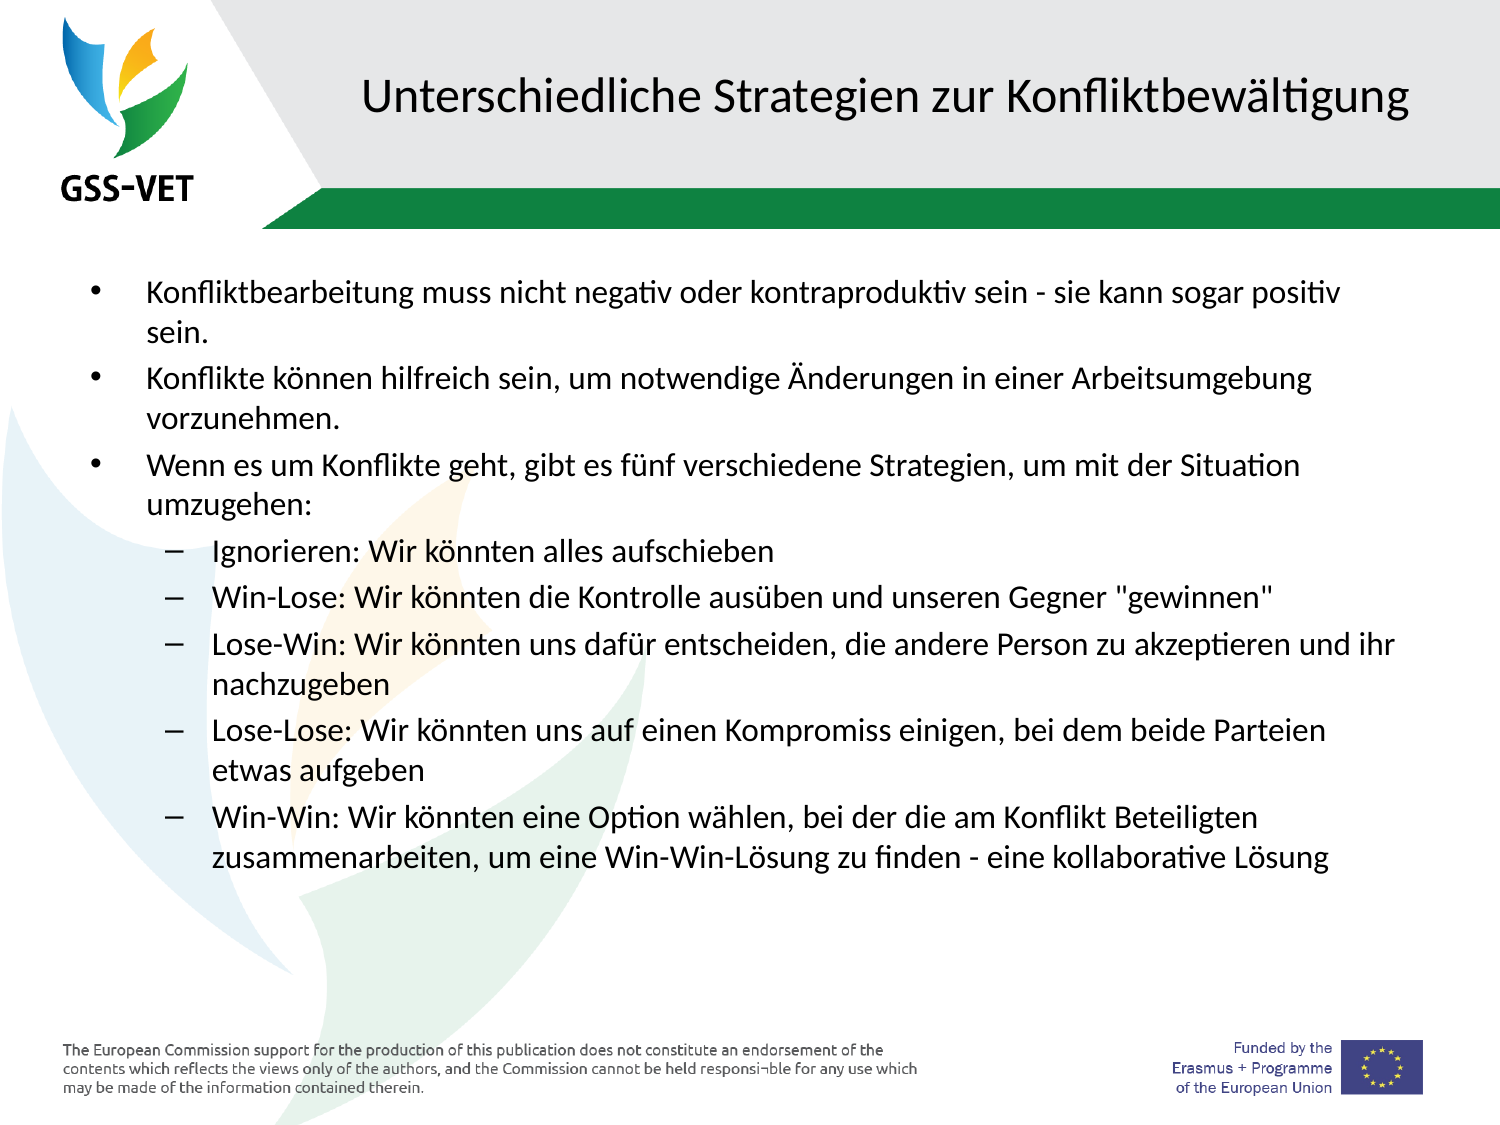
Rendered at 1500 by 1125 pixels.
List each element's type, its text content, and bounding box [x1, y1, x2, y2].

title Unterschiedliche Strategien zur Konfliktbewältigung [324, 0, 1425, 185]
list Konfliktbearbeitung muss nicht negativ oder kontraproduktiv sein - sie kann sogar positiv sein. Konflikte können hilfreich sein, um notwendige Änderungen in einer Arbeitsumgebung vorzunehmen. Wenn es um Konflikte geht, gibt es fünf verschiedene Strategien, um mit der Situation umzugehen: Ignorieren: Wir könnten alles aufschieben Win-Lose: Wir könnten die Kontrolle ausüben und unseren Gegner "gewinnen" Lose-Win: Wir könnten uns dafür entscheiden, die andere Person zu akzeptieren und ihr nachzugeben Lose-Lose: Wir könnten uns auf einen Kompromiss einigen, bei dem beide Parteien etwas aufgeben Win-Win: Wir könnten eine Option wählen, bei der die am Konflikt Beteiligten zusammenarbeiten, um eine Win-Win-Lösung zu finden - eine kollaborative Lösung [75, 262, 1425, 1005]
picture [0, 0, 1500, 1125]
